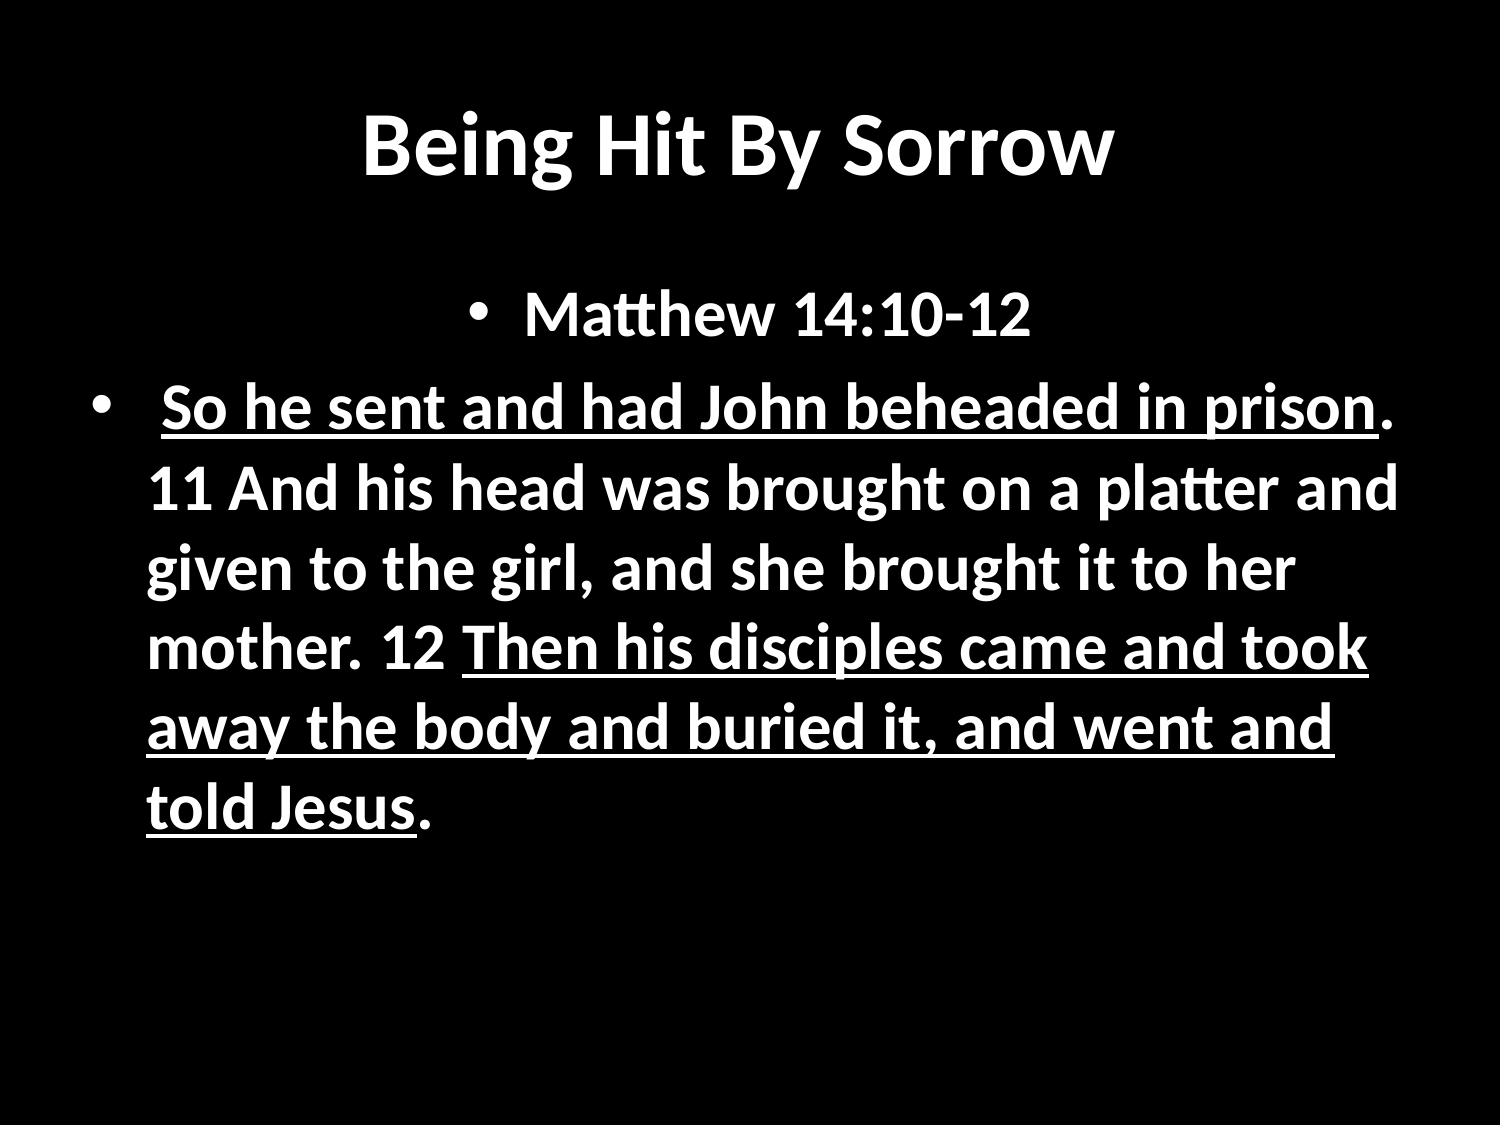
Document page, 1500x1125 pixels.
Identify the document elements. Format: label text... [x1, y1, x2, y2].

list Matthew 14:10-12 So he sent and had John beheaded in prison. 11 And his head was brought on a platter and given to the girl, and she brought it to her mother. 12 Then his disciples came and took away the body and buried it, and went and told Jesus. [75, 262, 1425, 1005]
title Being Hit By Sorrow [75, 45, 1425, 233]
